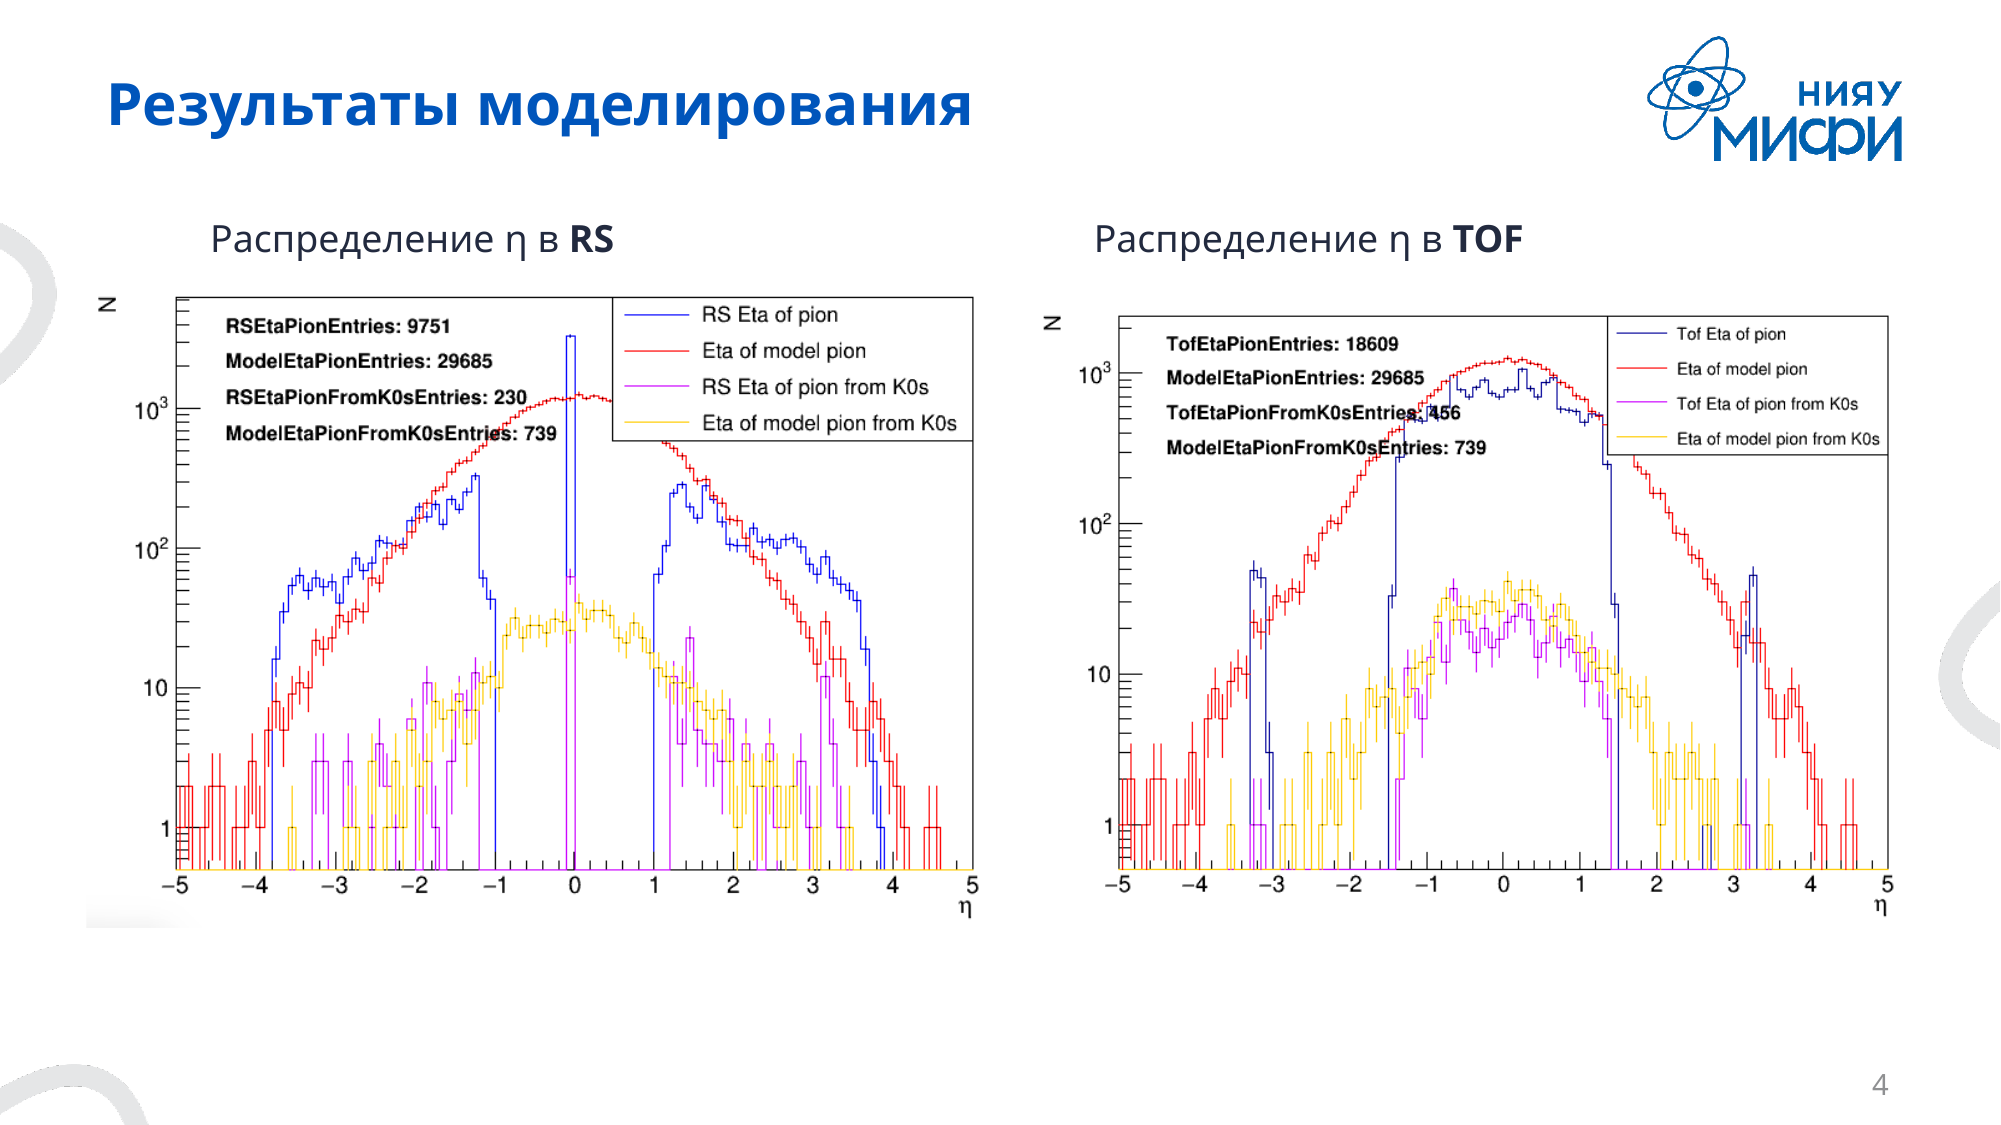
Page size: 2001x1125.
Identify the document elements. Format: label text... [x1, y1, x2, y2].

title Результаты моделирования [91, 58, 1601, 145]
picture [1033, 282, 2001, 928]
picture [1637, 27, 1910, 173]
picture [0, 208, 989, 928]
picture [0, 1032, 162, 1125]
text_box Распределение η в RS [195, 207, 847, 267]
text_box Распределение η в TOF [1078, 207, 1880, 267]
